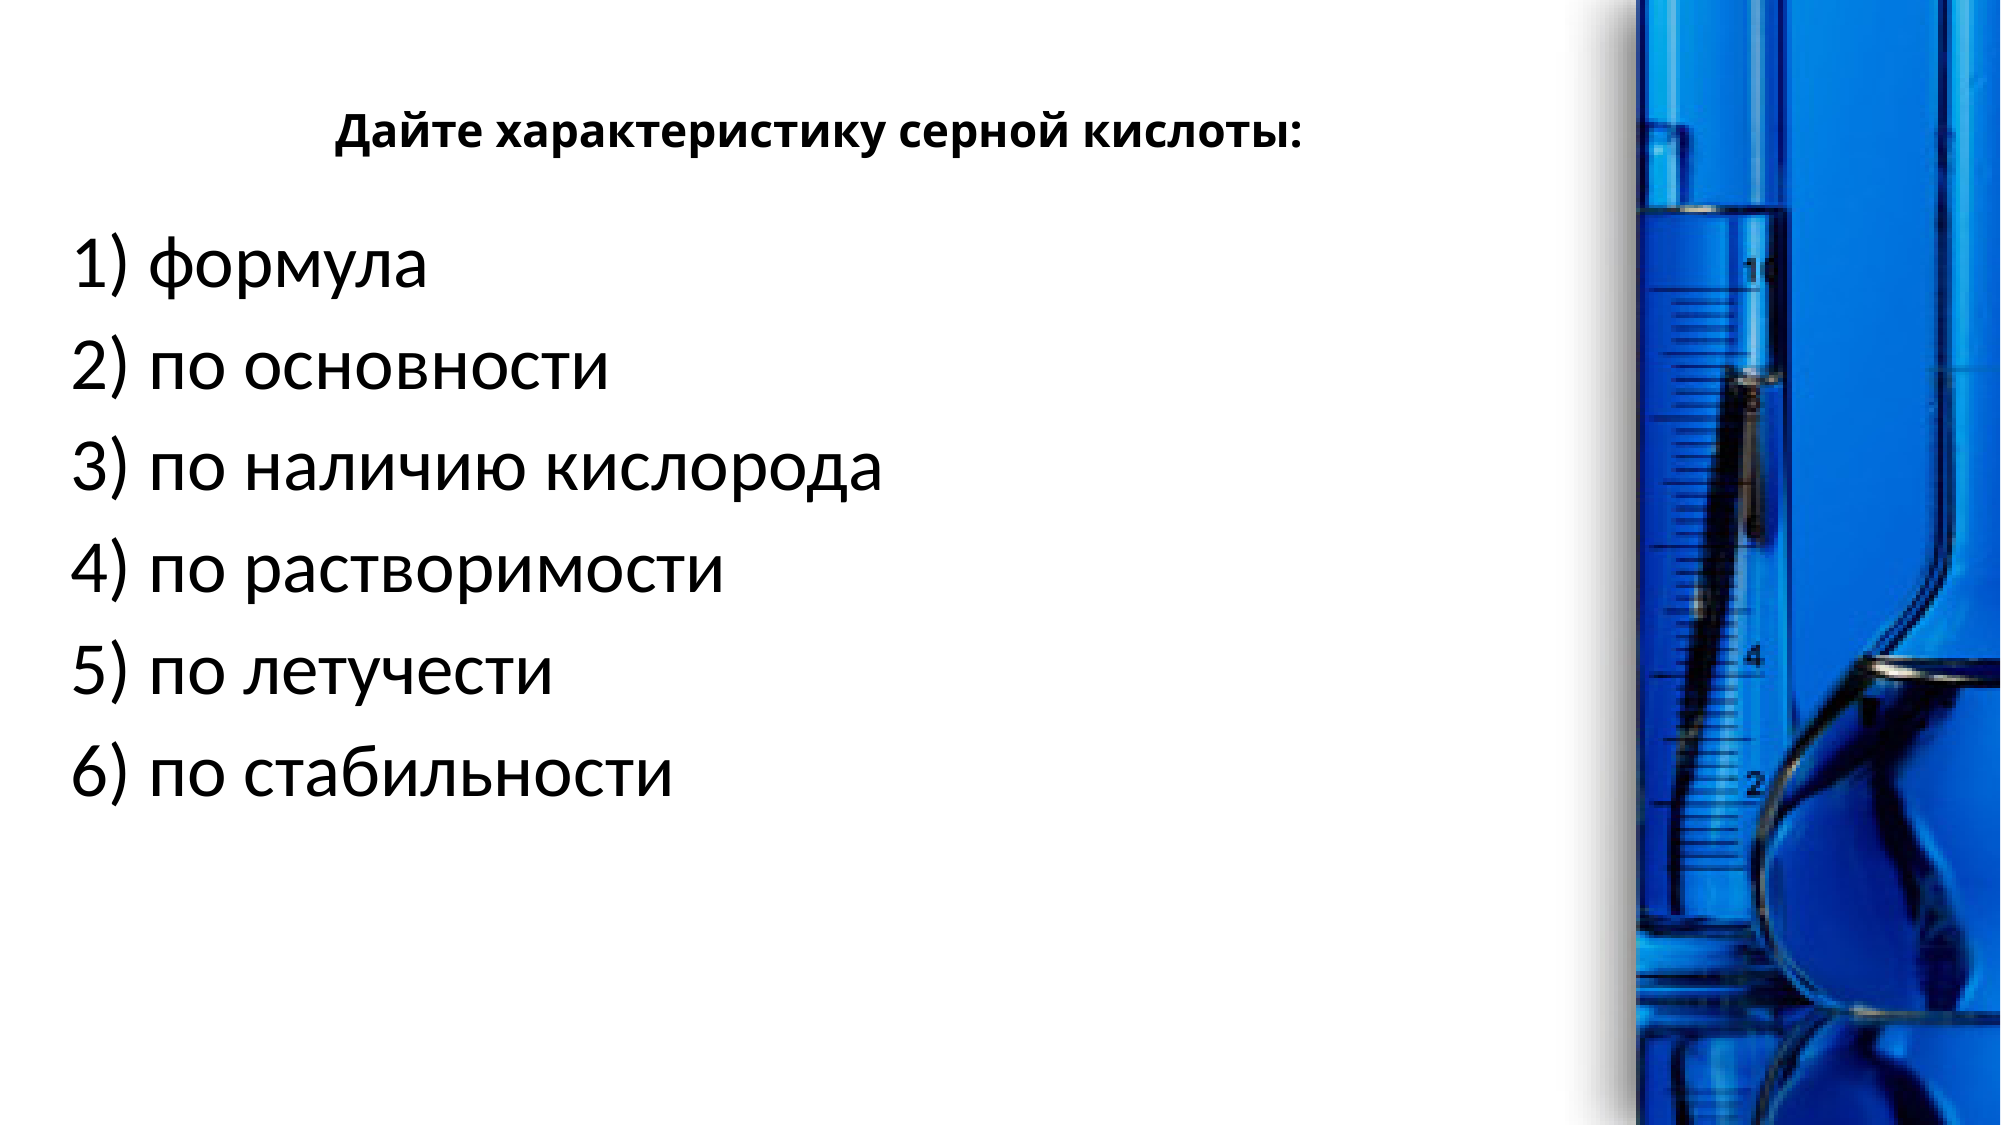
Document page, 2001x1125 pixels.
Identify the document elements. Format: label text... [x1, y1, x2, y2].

list 1) формула 2) по основности 3) по наличию кислорода 4) по растворимости 5) по летучести 6) по стабильности [55, 215, 1584, 1101]
picture [0, 0, 2001, 1125]
title Дайте характеристику серной кислоты: [55, 27, 1584, 215]
